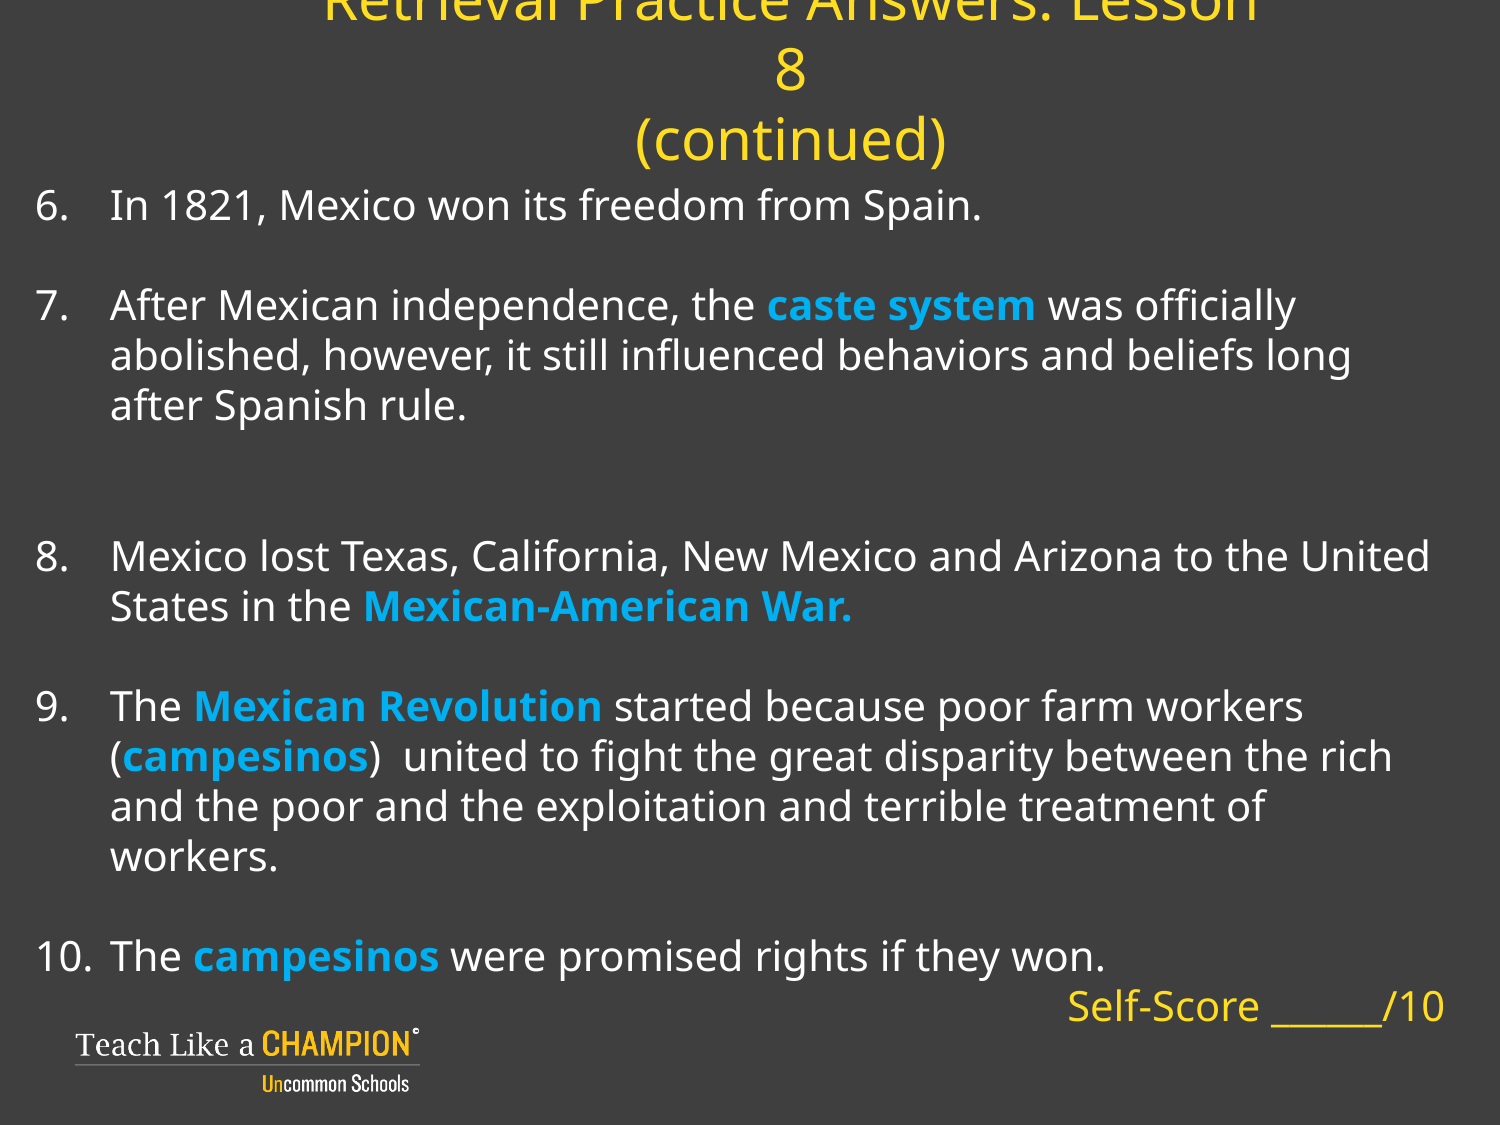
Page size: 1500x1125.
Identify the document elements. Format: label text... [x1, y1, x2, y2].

title Retrieval Practice Answers: Lesson 8 (continued) [300, 0, 1283, 135]
text_box In 1821, Mexico won its freedom from Spain. After Mexican independence, the caste system was officially abolished, however, it still influenced behaviors and beliefs long after Spanish rule. Mexico lost Texas, California, New Mexico and Arizona to the United States in the Mexican-American War. The Mexican Revolution started because poor farm workers (campesinos) united to fight the great disparity between the rich and the poor and the exploitation and terrible treatment of workers. The campesinos were promised rights if they won. Self-Score ______/10 [20, 171, 1461, 1037]
picture [72, 1037, 423, 1095]
